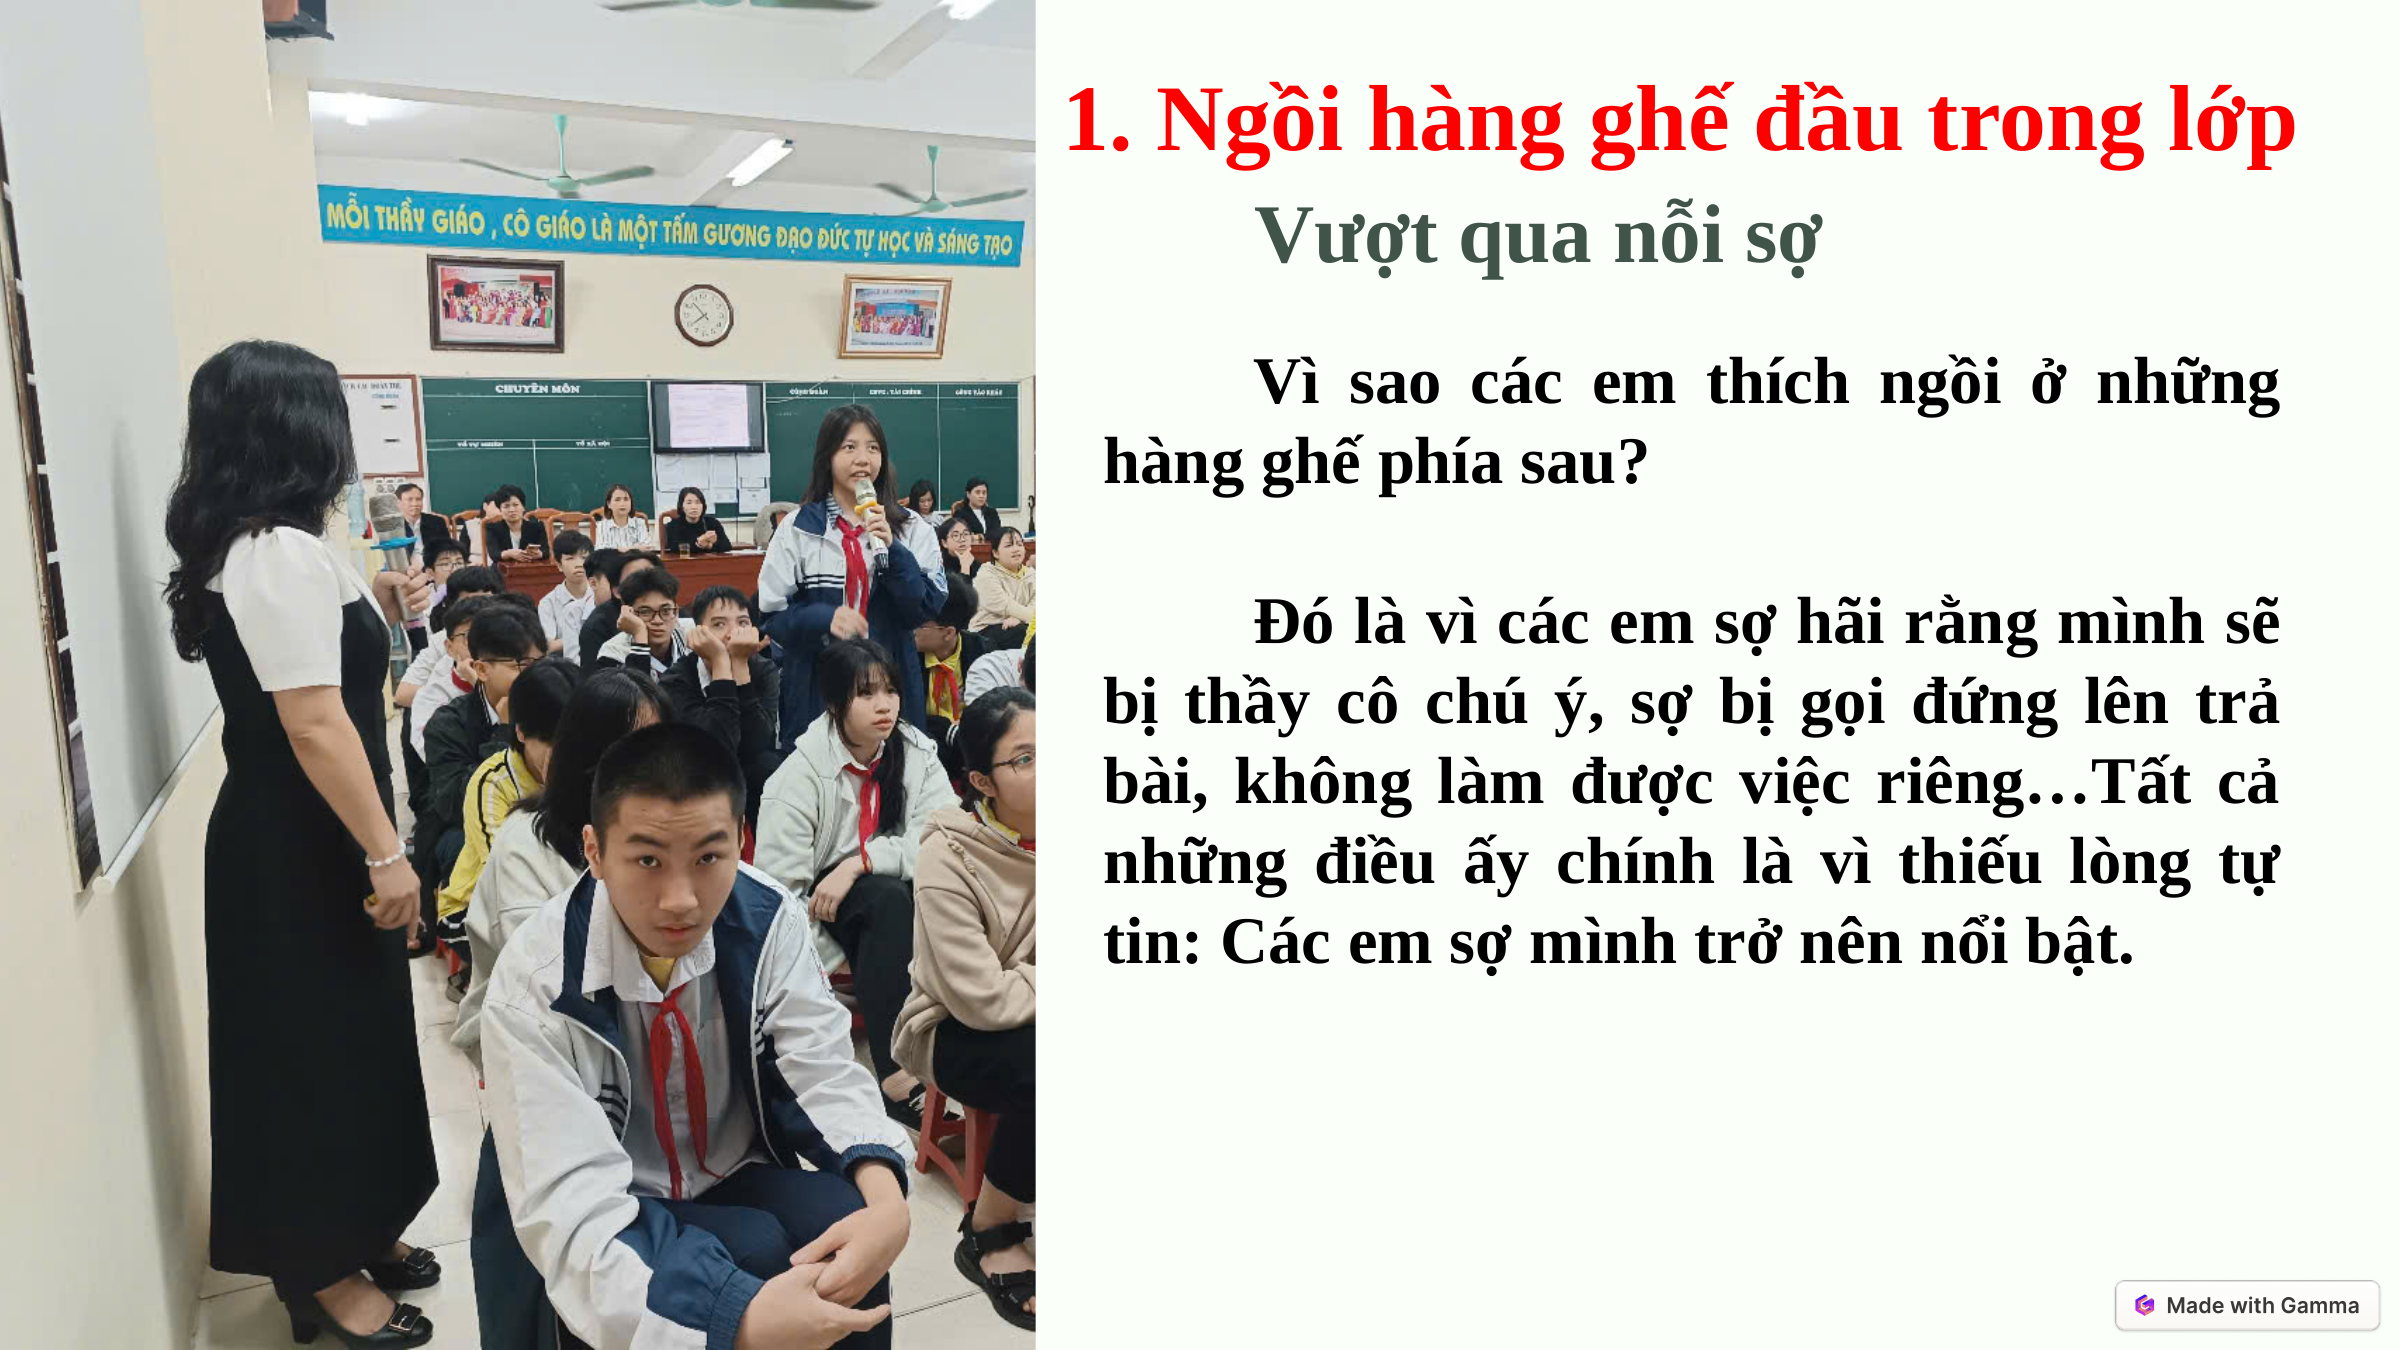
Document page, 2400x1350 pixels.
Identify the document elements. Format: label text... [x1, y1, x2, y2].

text_box 1. Ngồi hàng ghế đầu trong lớp [1062, 53, 2324, 170]
text_box Vì sao các em thích ngồi ở những hàng ghế phía sau? Đó là vì các em sợ hãi rằng mình sẽ bị thầy cô chú ý, sợ bị gọi đứng lên trả bài, không làm được việc riêng…Tất cả những điều ấy chính là vì thiếu lòng tự tin: Các em sợ mình trở nên nổi bật. [1103, 336, 2283, 456]
picture [2106, 1271, 2389, 1339]
text_box Vượt qua nỗi sợ [1254, 221, 1720, 280]
picture [0, 0, 1036, 1350]
